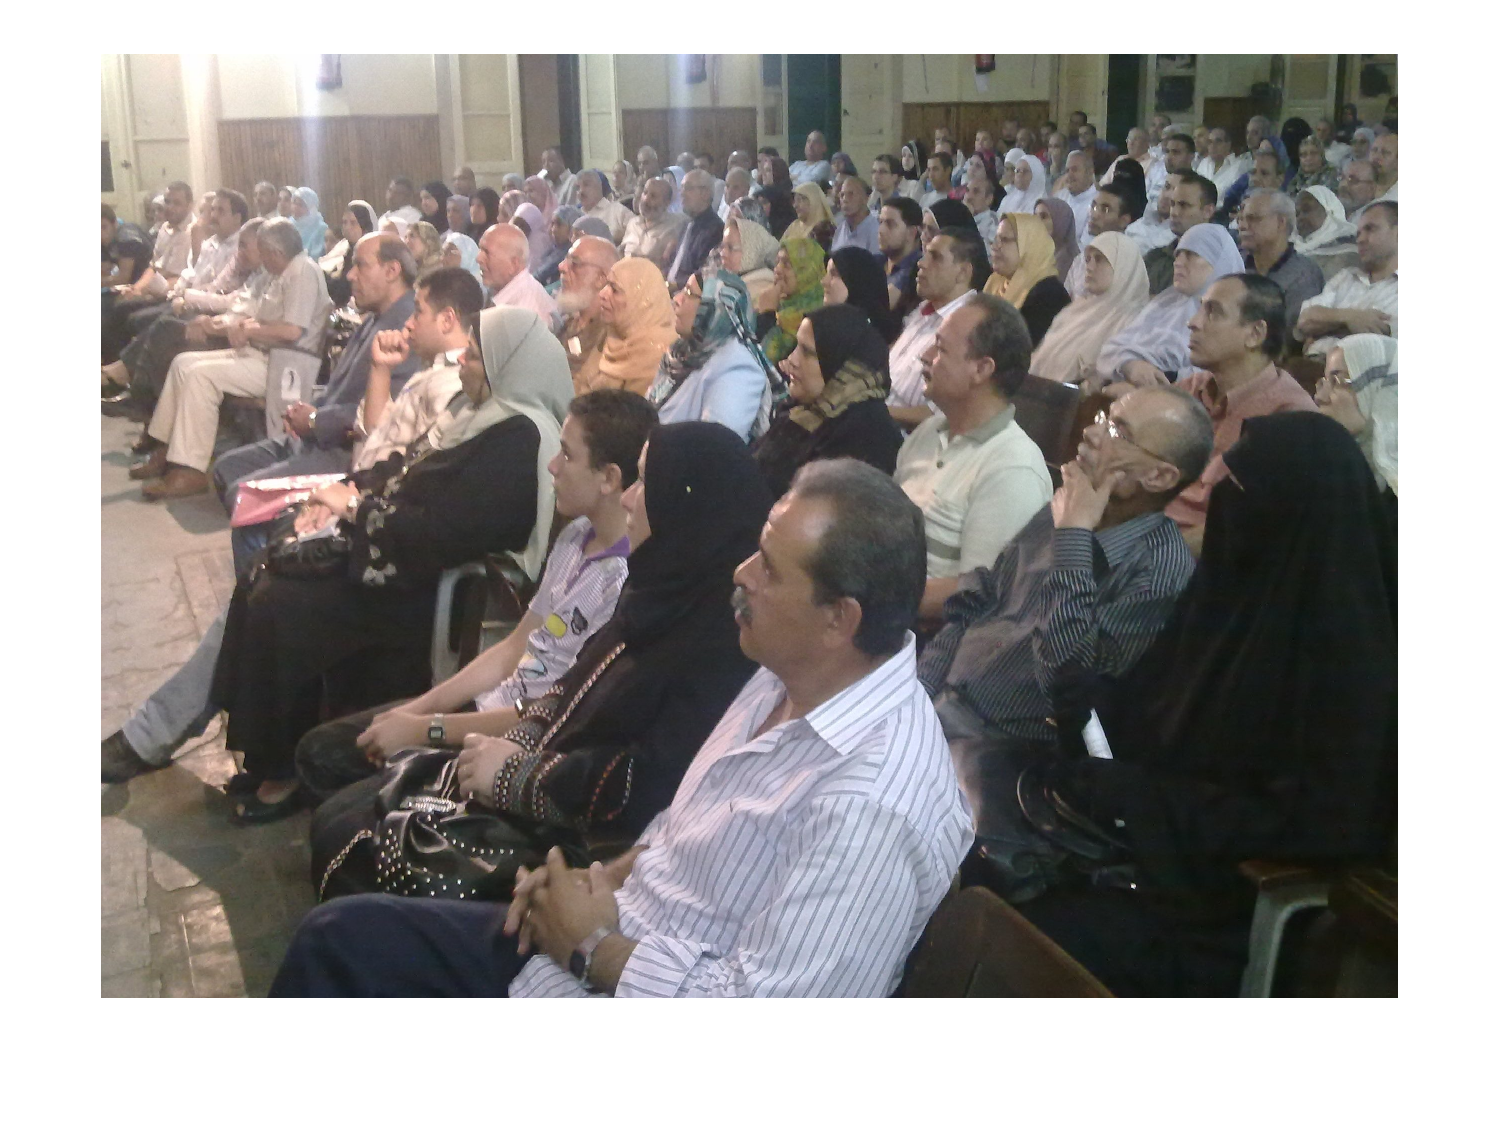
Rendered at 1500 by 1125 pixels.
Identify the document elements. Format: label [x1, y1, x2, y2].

picture [101, 54, 1399, 998]
